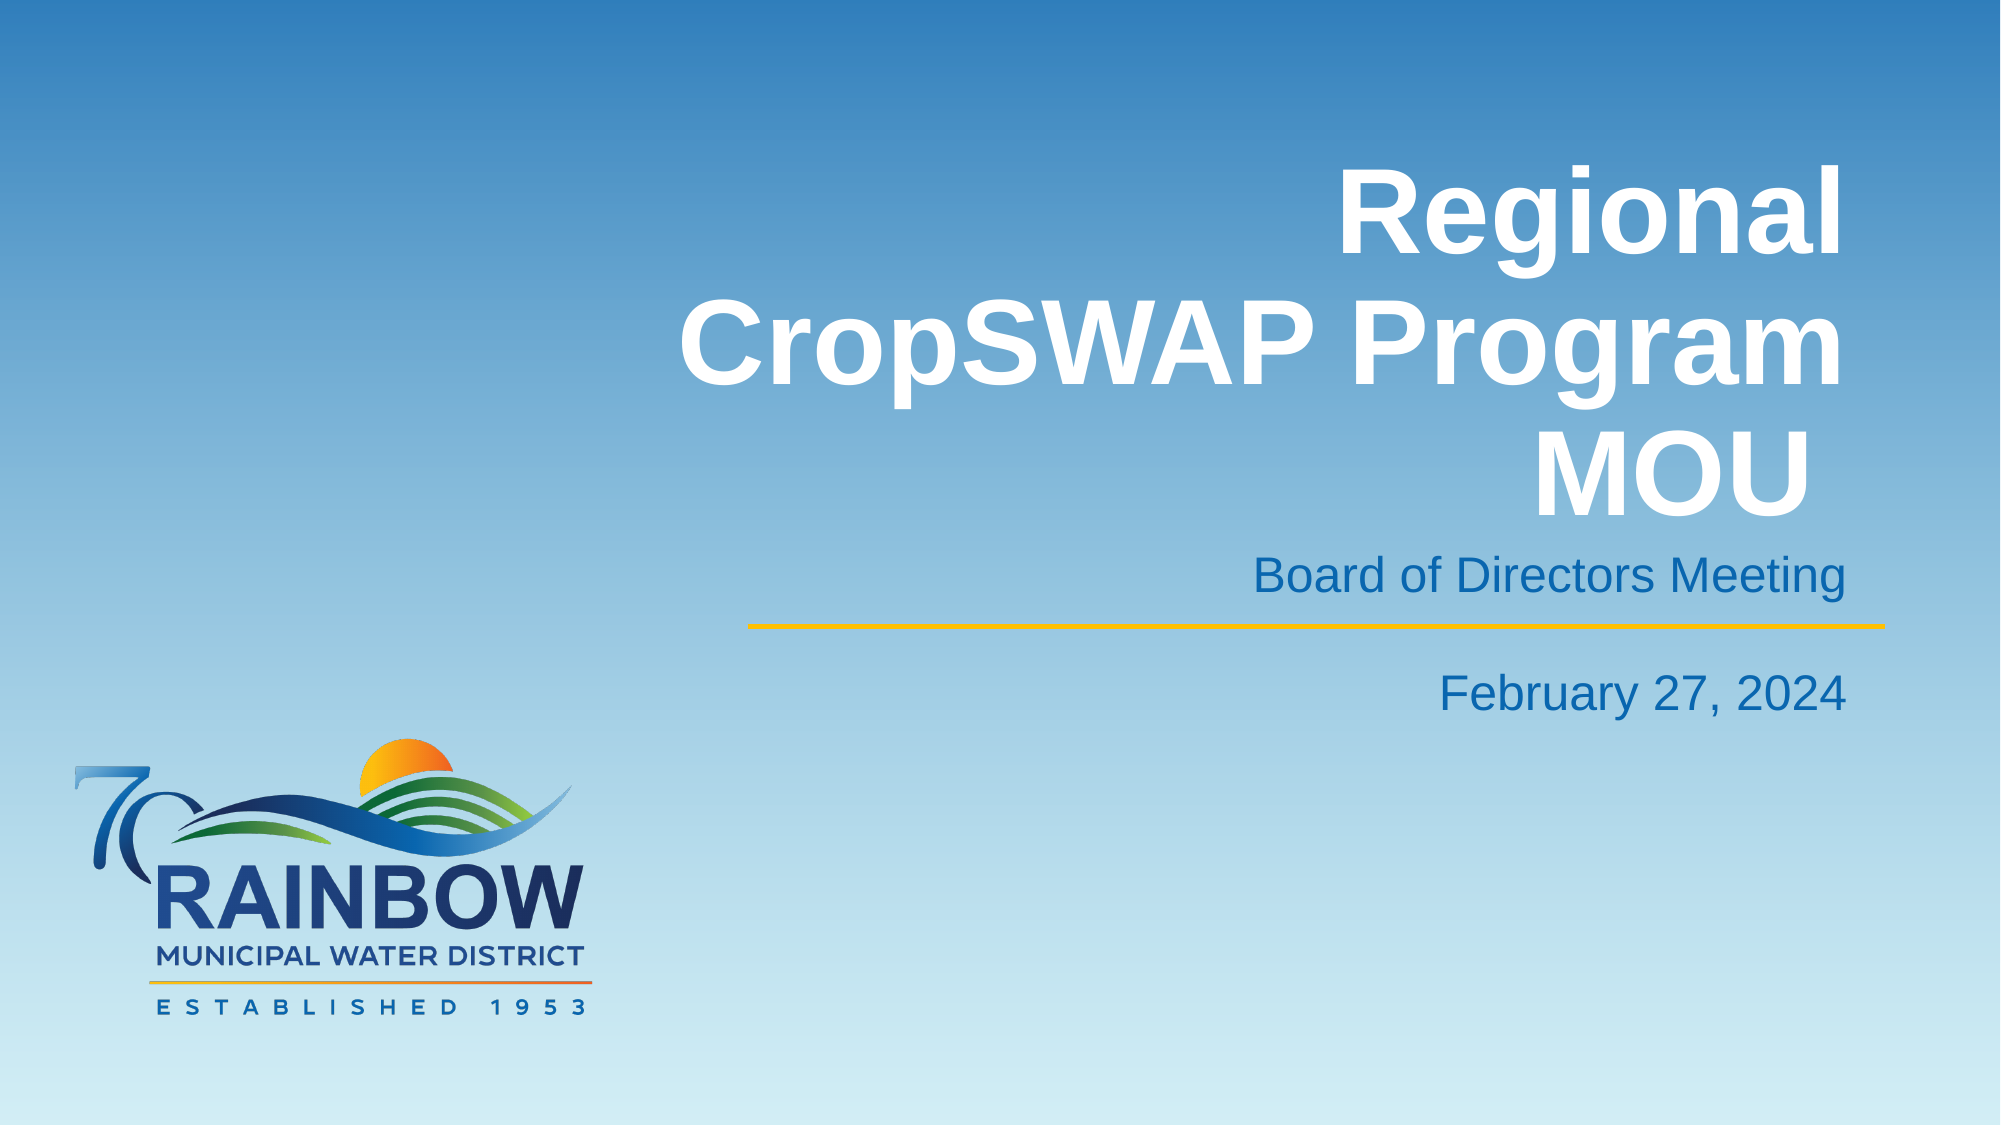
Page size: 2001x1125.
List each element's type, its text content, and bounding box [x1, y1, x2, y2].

picture [27, 708, 641, 1059]
title Regional CropSWAP Program MOU [655, 141, 1863, 549]
text_box Board of Directors Meeting [770, 542, 1863, 618]
list February 27, 2024 [770, 659, 1863, 735]
